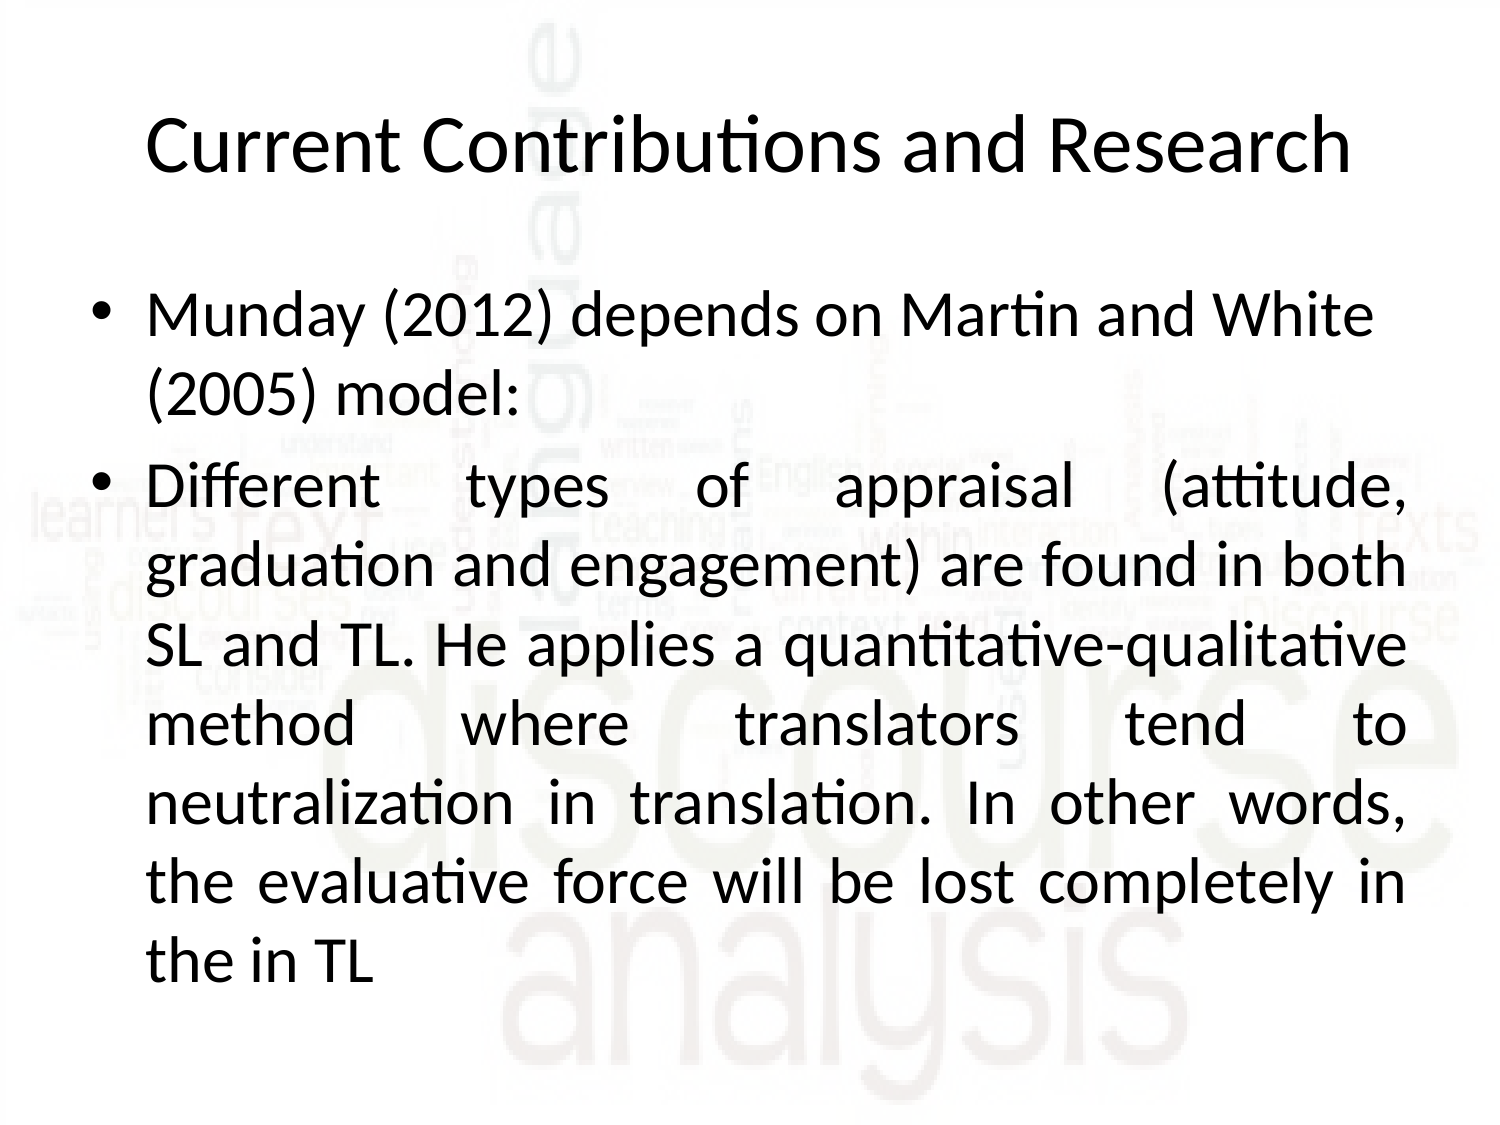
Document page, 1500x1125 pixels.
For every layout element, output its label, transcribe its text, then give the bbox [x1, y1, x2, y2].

title Current Contributions and Research [75, 45, 1425, 233]
list Munday (2012) depends on Martin and White (2005) model: Different types of appraisal (attitude, graduation and engagement) are found in both SL and TL. He applies a quantitative-qualitative method where translators tend to neutralization in translation. In other words, the evaluative force will be lost completely in the in TL [75, 262, 1425, 1005]
